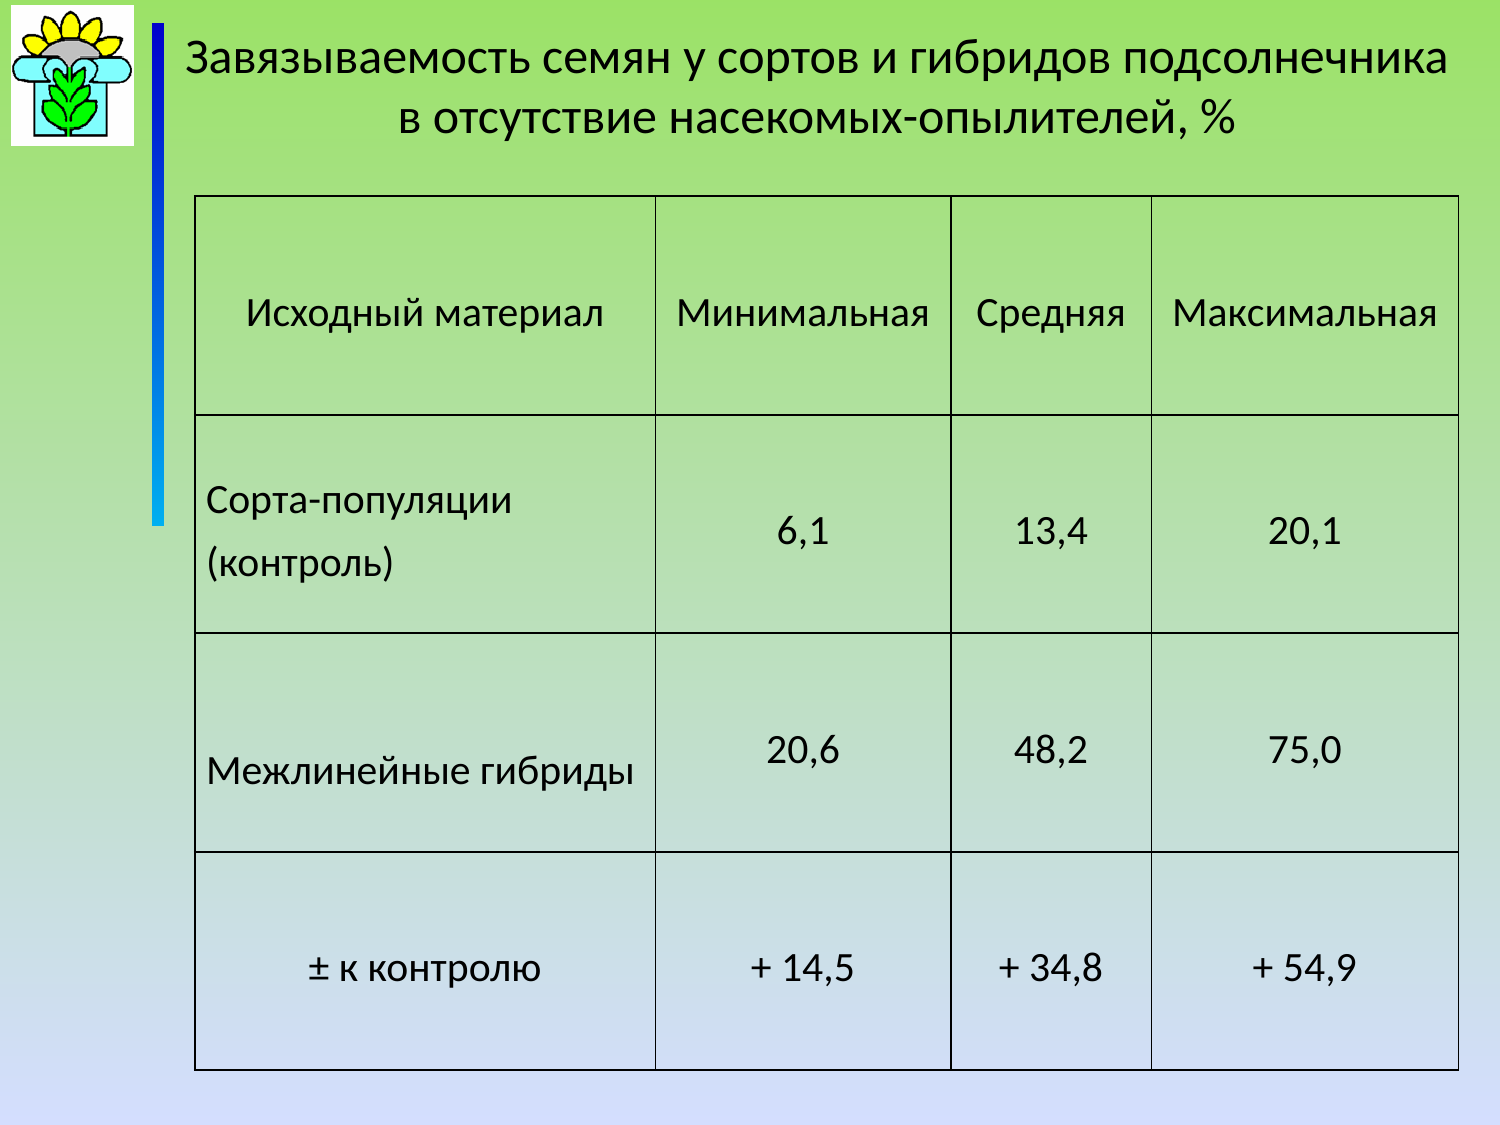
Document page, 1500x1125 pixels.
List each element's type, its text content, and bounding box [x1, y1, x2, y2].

table_cell Межлинейные гибриды [196, 634, 655, 851]
table_cell 20,6 [656, 634, 950, 851]
table_cell 13,4 [952, 416, 1151, 632]
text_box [11, 5, 165, 526]
table_cell Сорта-популяции (контроль) [196, 416, 655, 632]
table_header Максимальная [1152, 197, 1458, 414]
table_cell 6,1 [656, 416, 950, 632]
table_cell 48,2 [952, 634, 1151, 851]
table_header Средняя [952, 197, 1151, 414]
table_cell + 54,9 [1152, 853, 1458, 1069]
table_cell + 34,8 [952, 853, 1151, 1069]
table_header Исходный материал [196, 197, 655, 414]
table_cell ± к контролю [196, 853, 655, 1069]
text_box Завязываемость семян у сортов и гибридов подсолнечника в отсутствие насекомых-опылителей, % [169, 15, 1471, 201]
table_header Минимальная [656, 197, 950, 414]
table_cell 75,0 [1152, 634, 1458, 851]
table_cell + 14,5 [656, 853, 950, 1069]
table_cell 20,1 [1152, 416, 1458, 632]
